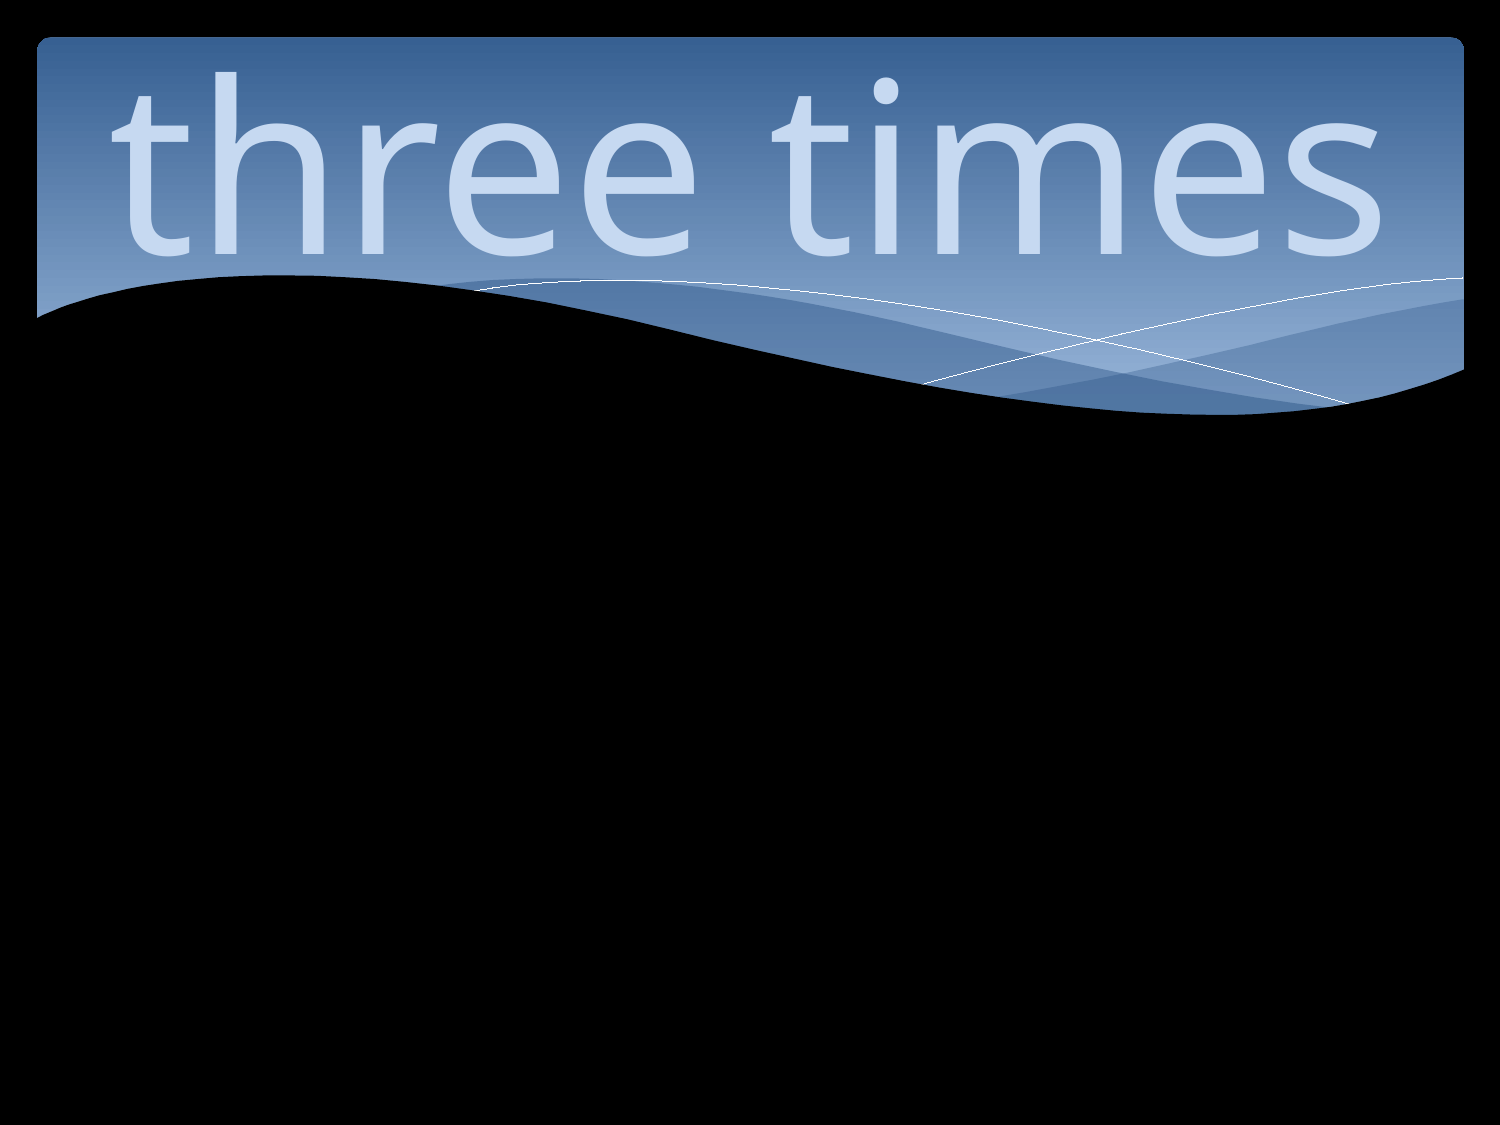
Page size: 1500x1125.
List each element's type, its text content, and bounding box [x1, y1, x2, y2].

title three times [75, 55, 1425, 261]
